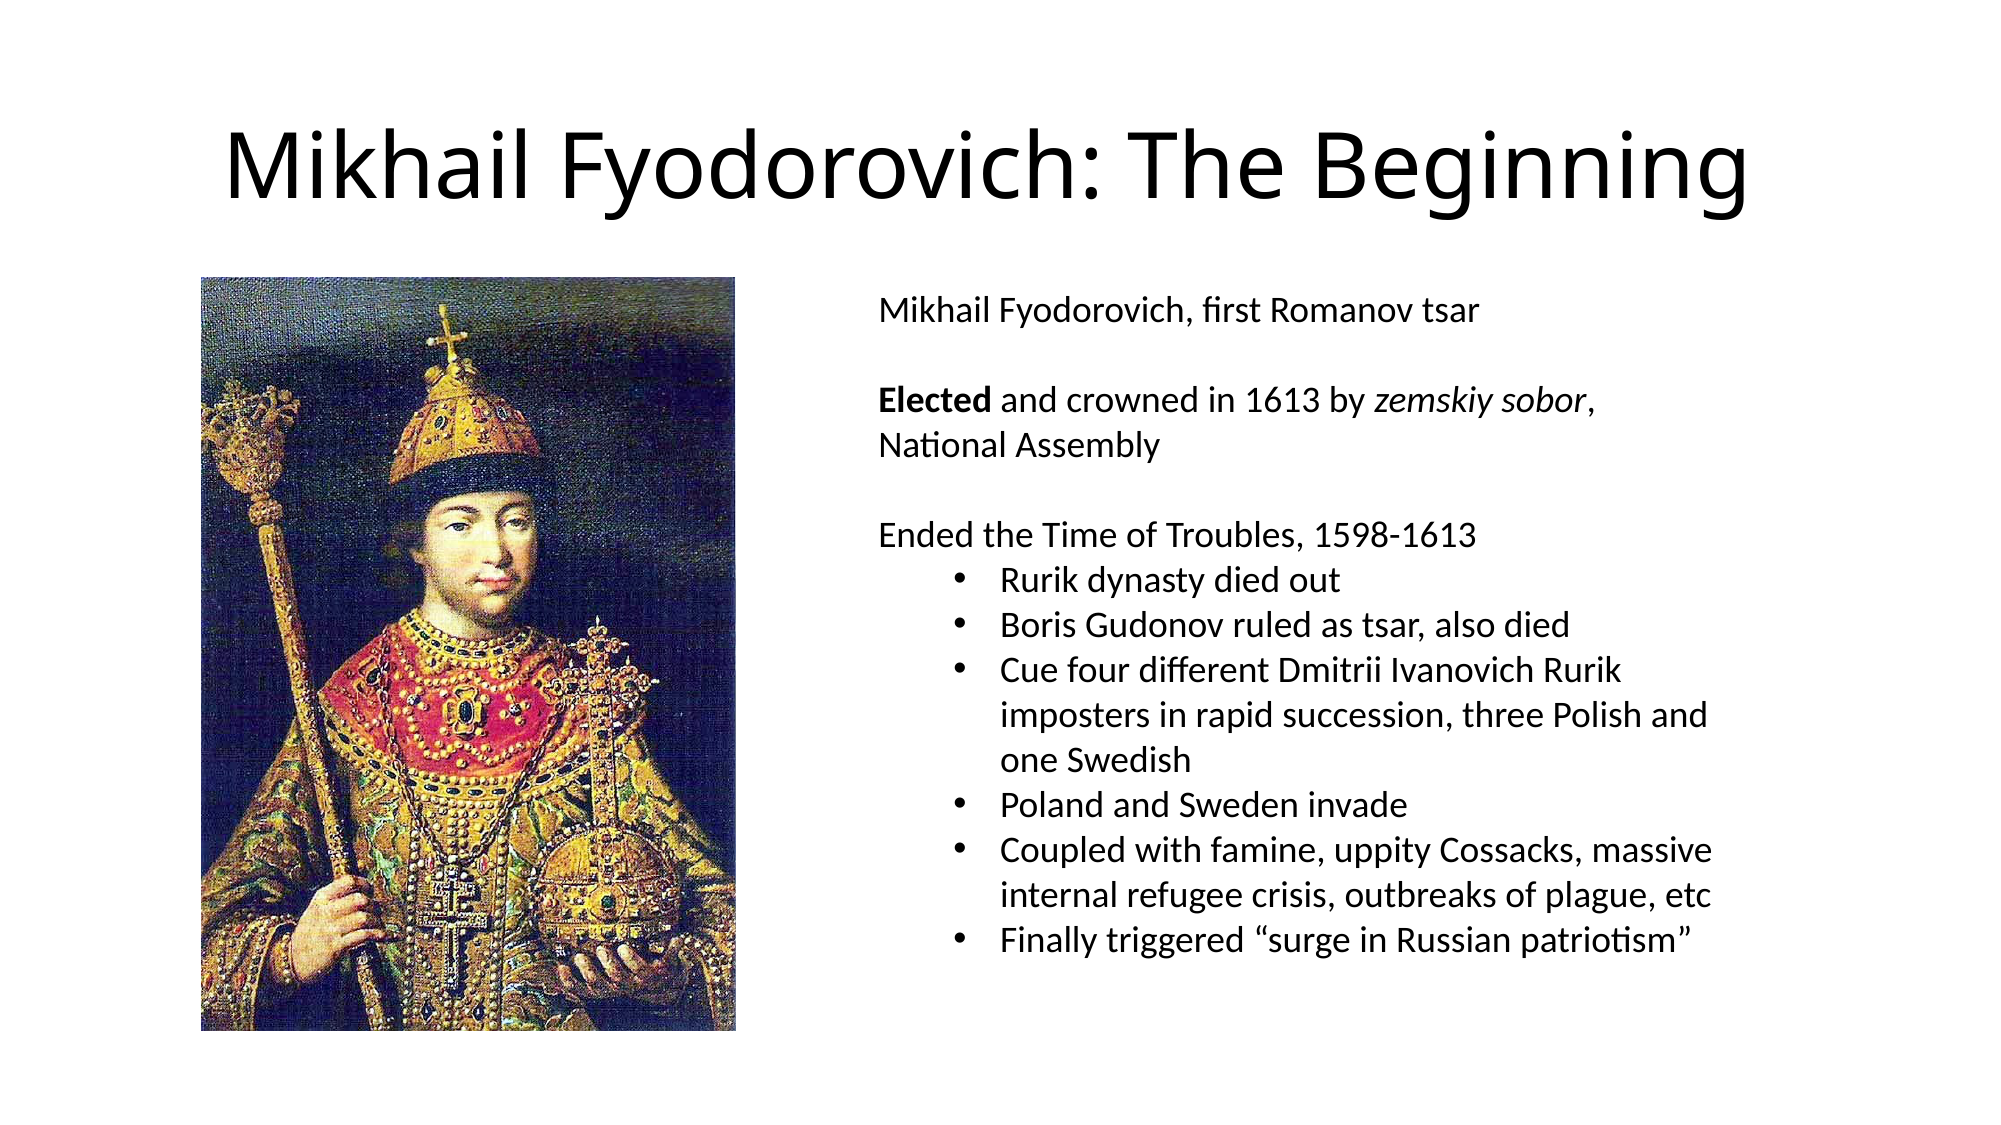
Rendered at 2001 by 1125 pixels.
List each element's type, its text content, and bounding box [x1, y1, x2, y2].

text_box Mikhail Fyodorovich, first Romanov tsar Elected and crowned in 1613 by zemskiy sobor, National Assembly Ended the Time of Troubles, 1598-1613 Rurik dynasty died out Boris Gudonov ruled as tsar, also died Cue four different Dmitrii Ivanovich Rurik imposters in rapid succession, three Polish and one Swedish Poland and Sweden invade Coupled with famine, uppity Cossacks, massive internal refugee crisis, outbreaks of plague, etc Finally triggered “surge in Russian patriotism” [863, 277, 1734, 1012]
title Mikhail Fyodorovich: The Beginning [137, 59, 1863, 278]
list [201, 277, 736, 1032]
